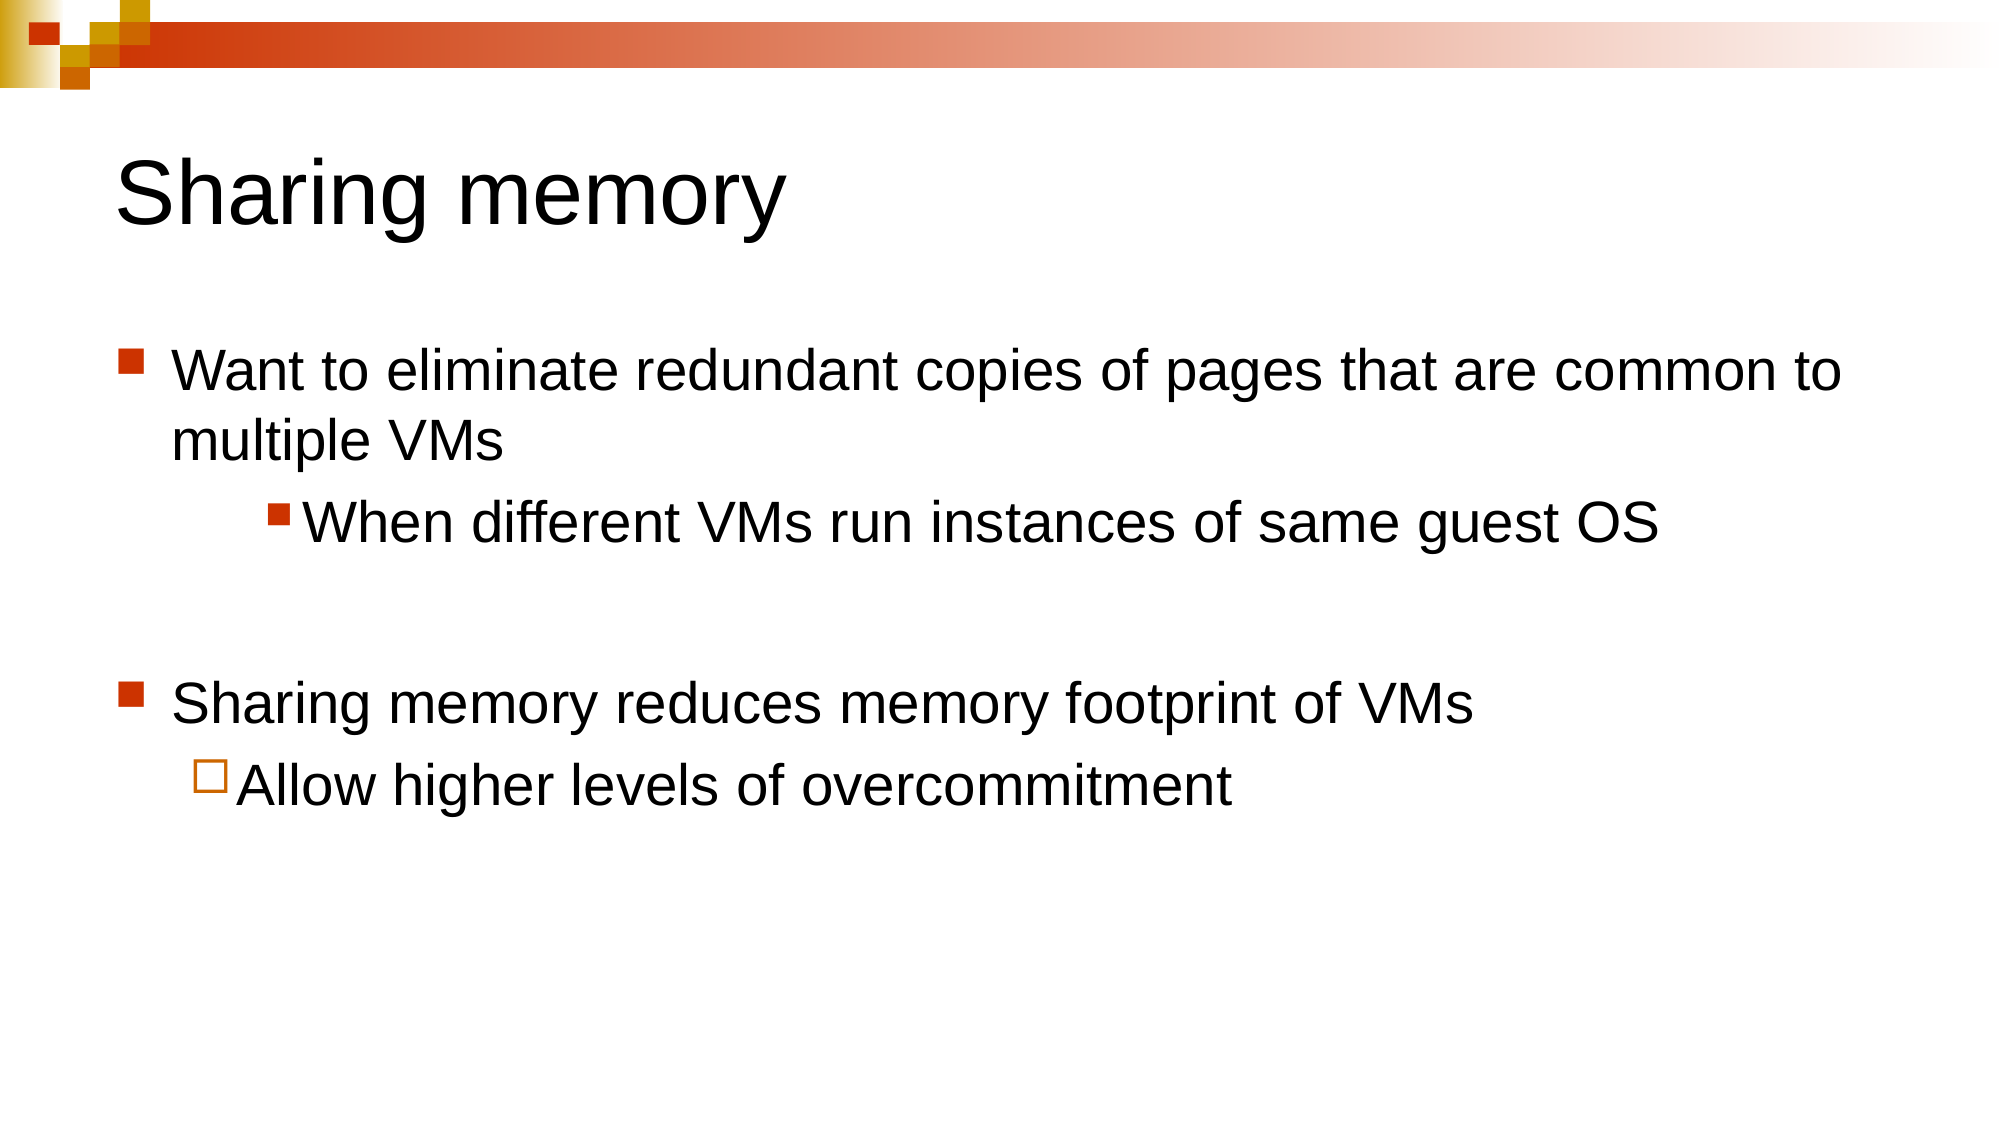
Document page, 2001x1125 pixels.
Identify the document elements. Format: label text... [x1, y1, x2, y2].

list Want to eliminate redundant copies of pages that are common to multiple VMs When different VMs run instances of same guest OS Sharing memory reduces memory footprint of VMs Allow higher levels of overcommitment [99, 324, 1900, 963]
title Sharing memory [99, 75, 1900, 300]
